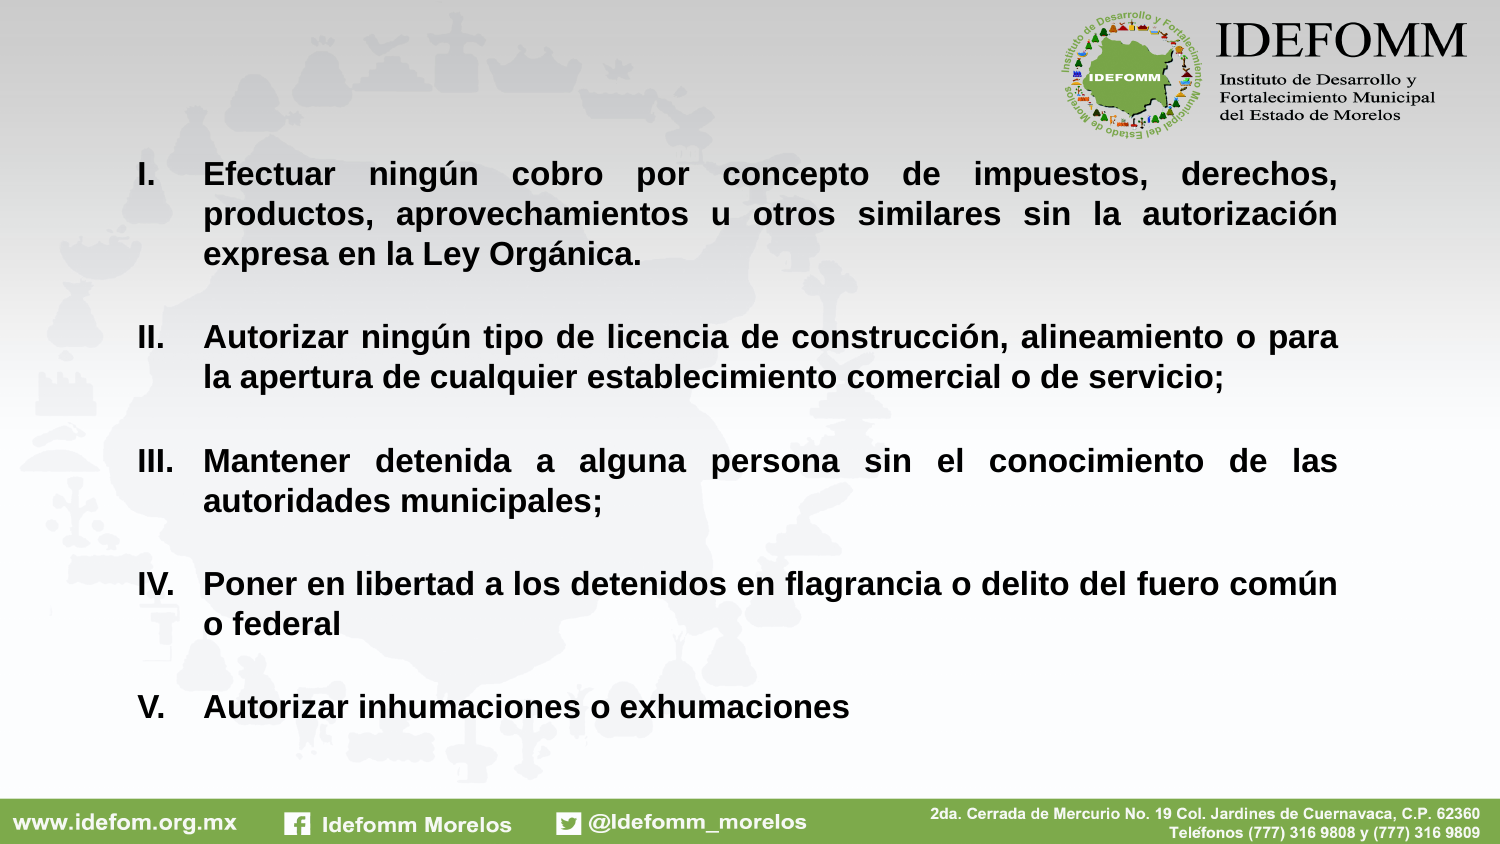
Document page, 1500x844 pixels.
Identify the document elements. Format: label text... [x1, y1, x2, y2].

picture [0, 0, 1500, 844]
text_box Efectuar ningún cobro por concepto de impuestos, derechos, productos, aprovechamientos u otros similares sin la autorización expresa en la Ley Orgánica. Autorizar ningún tipo de licencia de construcción, alineamiento o para la apertura de cualquier establecimiento comercial o de servicio; Mantener detenida a alguna persona sin el conocimiento de las autoridades municipales; Poner en libertad a los detenidos en flagrancia o delito del fuero común o federal Autorizar inhumaciones o exhumaciones [135, 150, 1341, 844]
